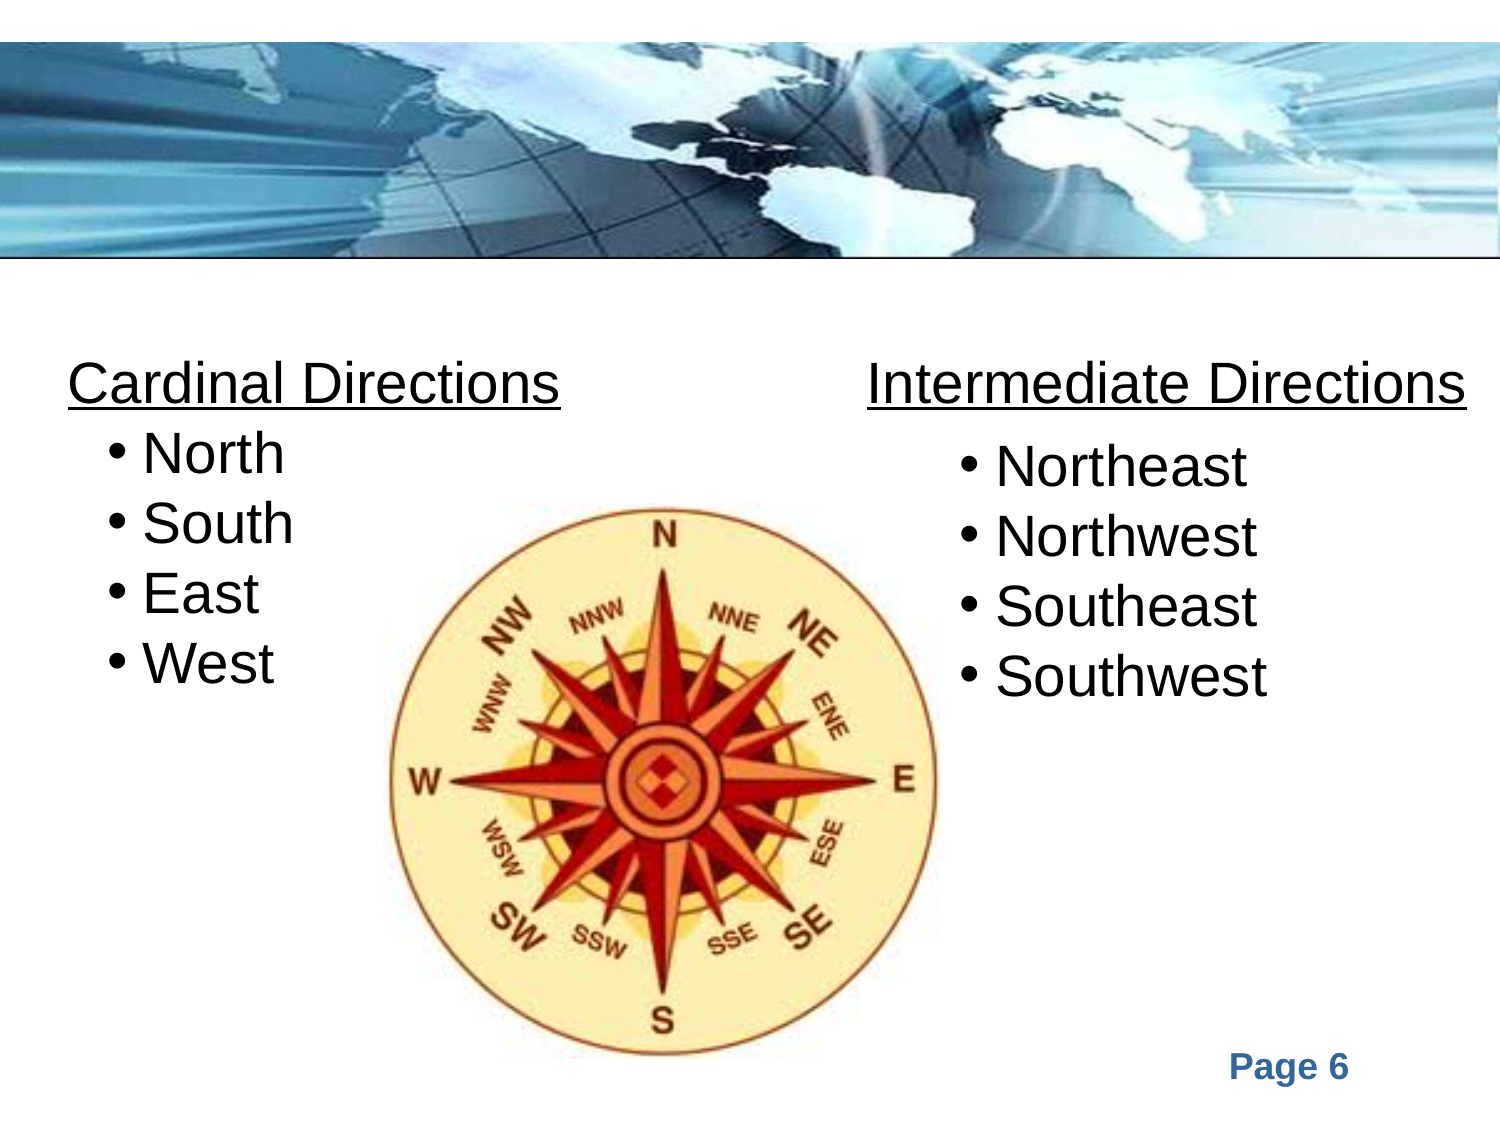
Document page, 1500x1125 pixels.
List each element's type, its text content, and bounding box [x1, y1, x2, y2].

text_box Northeast Northwest Southeast Southwest [944, 420, 1500, 716]
picture [383, 503, 940, 1059]
picture [0, 42, 1500, 259]
text_box Cardinal Directions Intermediate Directions North South East West [53, 338, 1500, 703]
